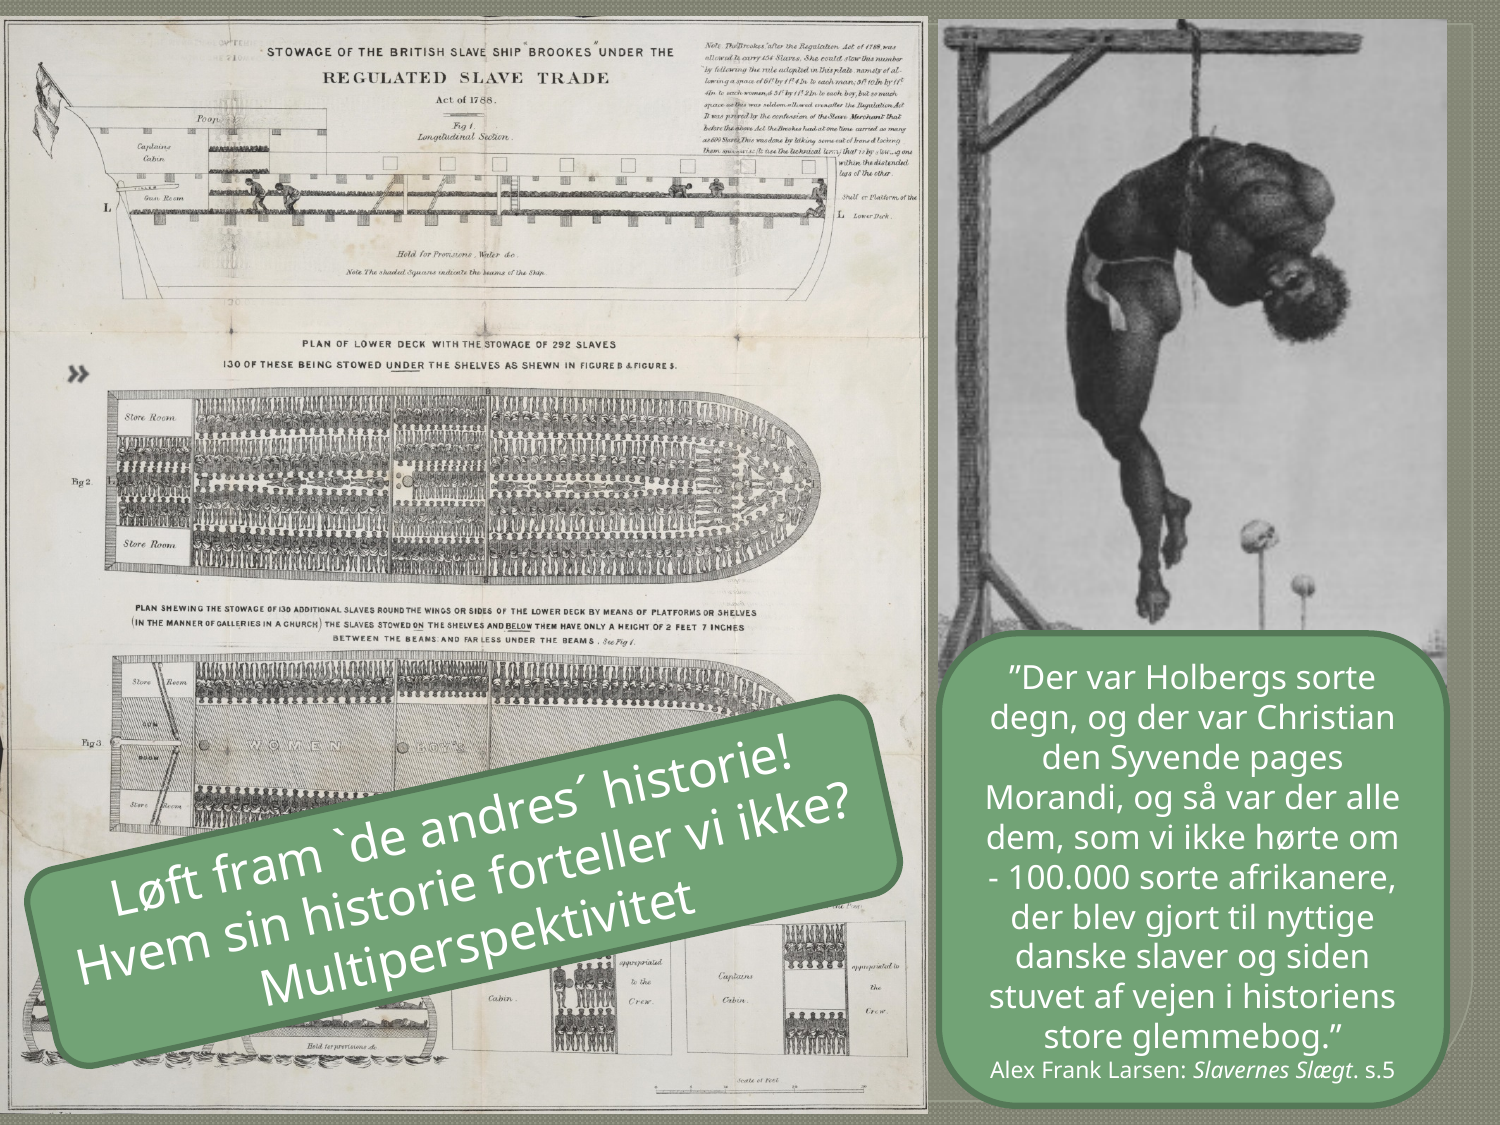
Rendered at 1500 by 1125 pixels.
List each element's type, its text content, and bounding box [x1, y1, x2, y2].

picture [62, 358, 94, 391]
text_box ”Der var Holbergs sorte degn, og der var Christian den Syvende pages Morandi, og så var der alle dem, som vi ikke hørte om - 100.000 sorte afrikanere, der blev gjort til nyttige danske slaver og siden stuvet af vejen i historiens store glemmebog.” Alex Frank Larsen: Slavernes Slægt. s.5 [935, 696, 1451, 1109]
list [0, 16, 928, 1114]
picture [938, 18, 1448, 688]
